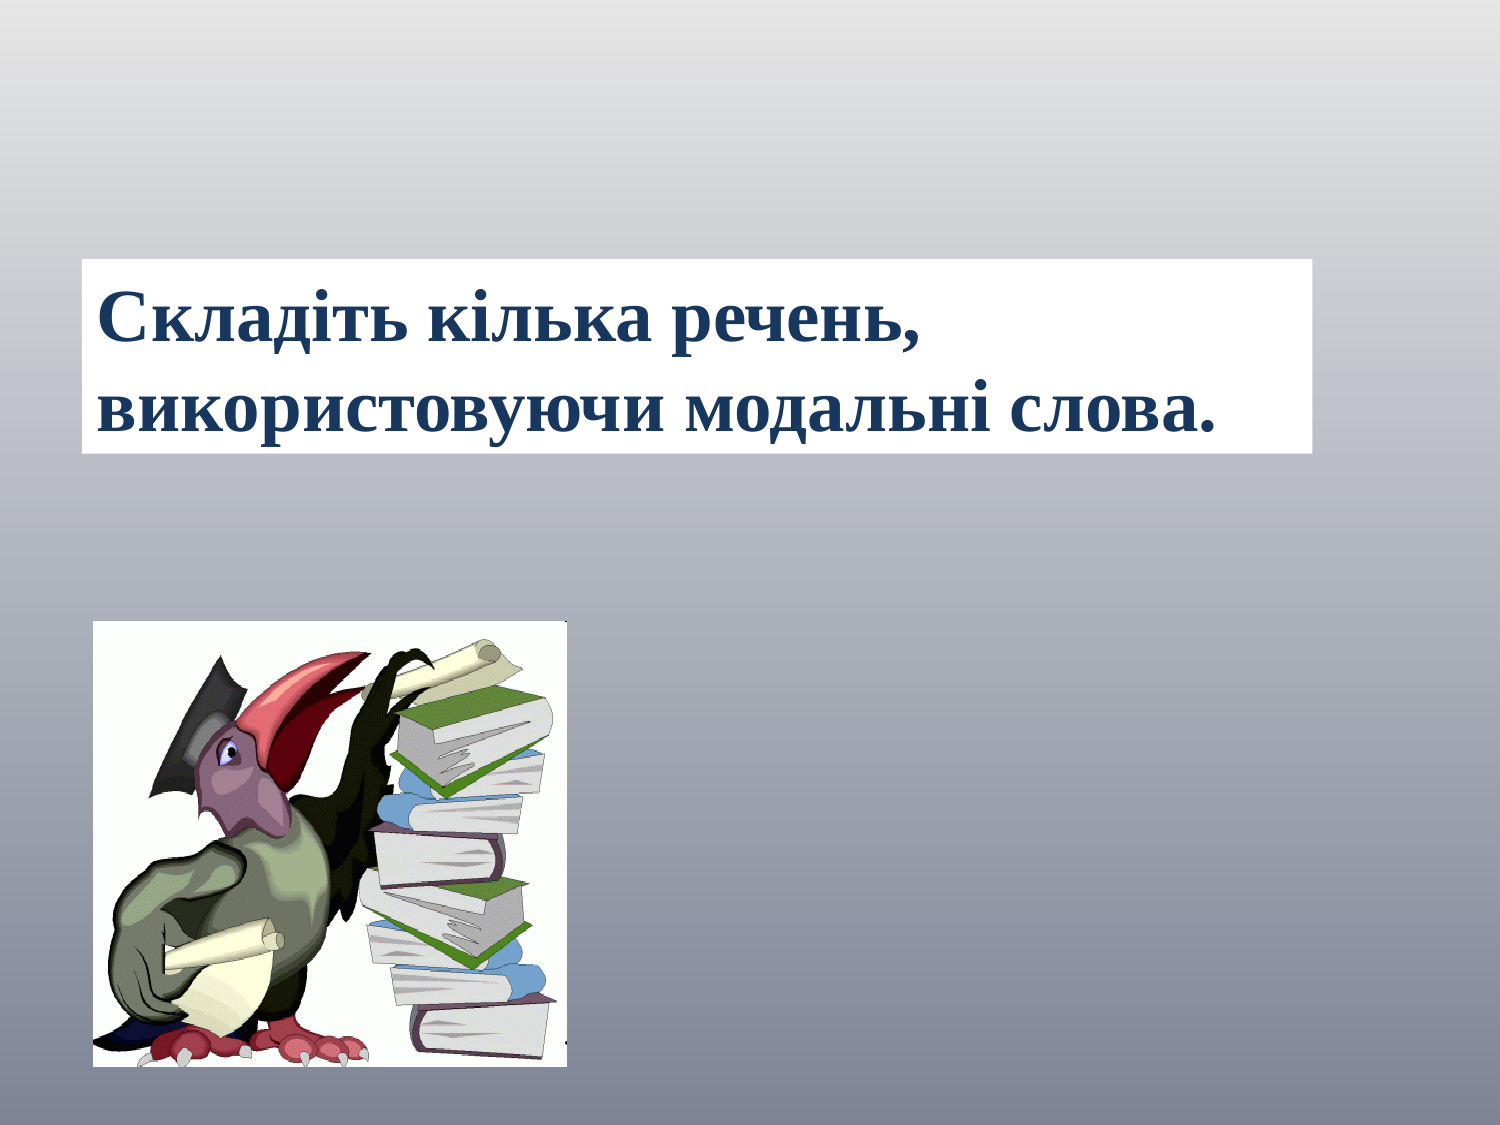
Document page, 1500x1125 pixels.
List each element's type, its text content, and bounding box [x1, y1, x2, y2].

picture [93, 620, 567, 1067]
text_box Складіть кілька речень, використовуючи модальні слова. [81, 258, 1313, 454]
